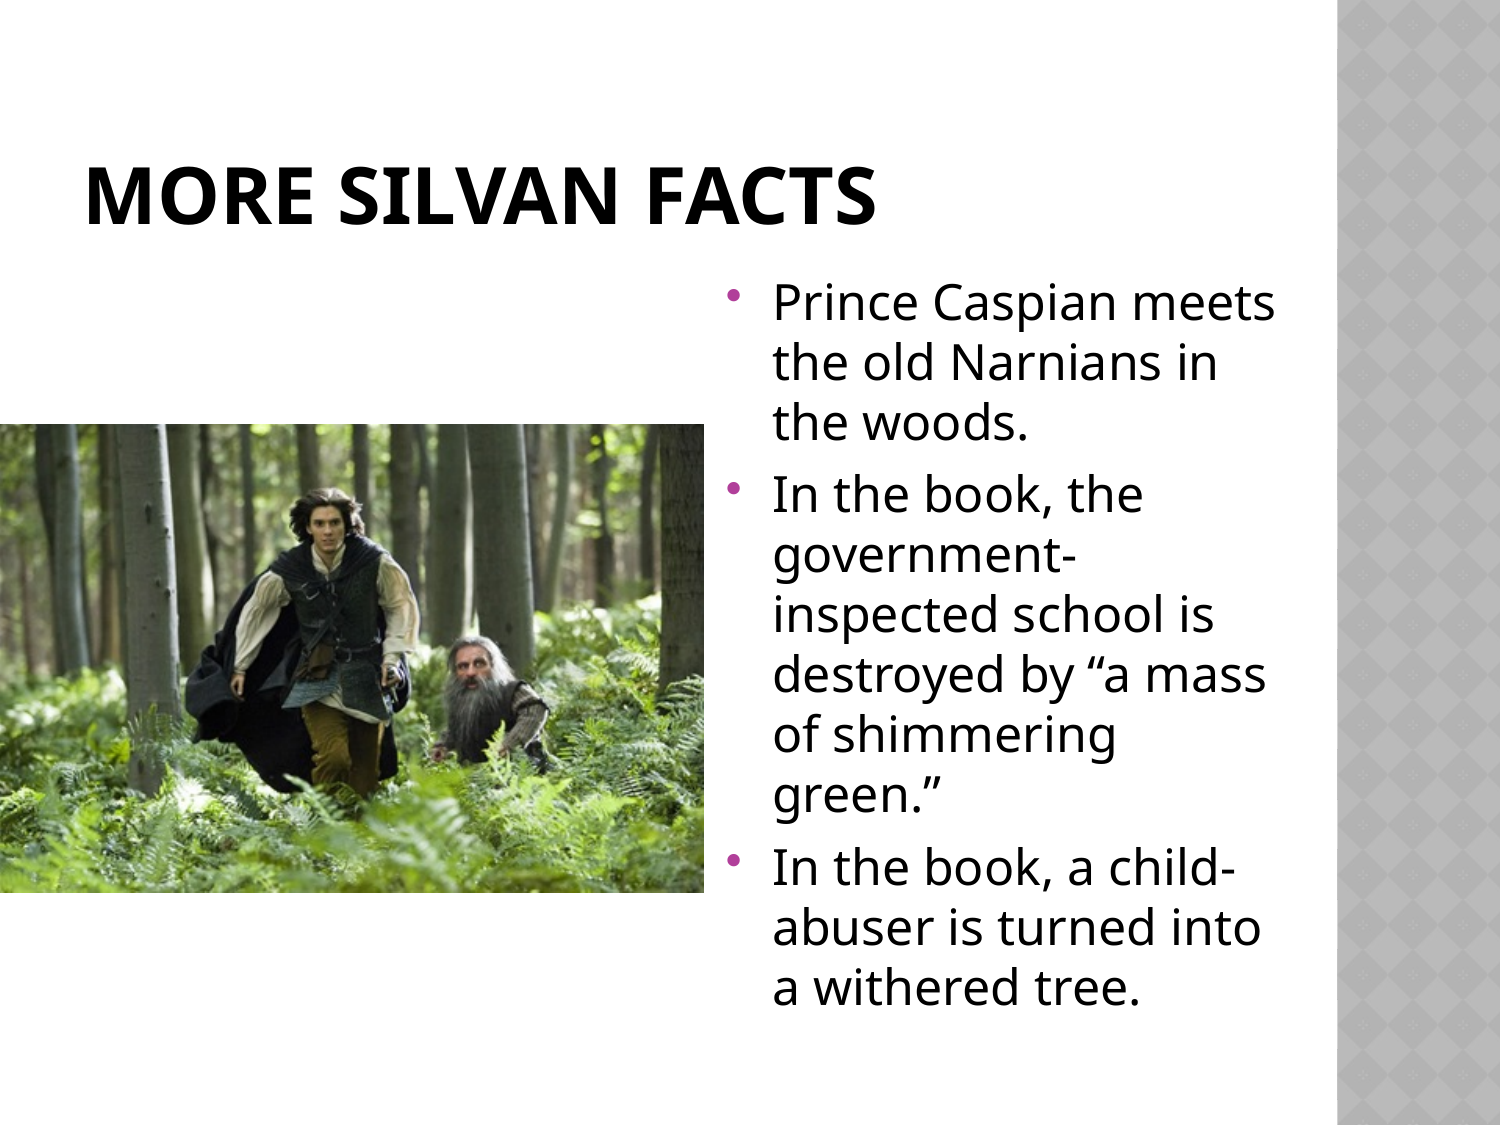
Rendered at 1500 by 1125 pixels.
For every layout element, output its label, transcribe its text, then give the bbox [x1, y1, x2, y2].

list Prince Caspian meets the old Narnians in the woods. In the book, the government-inspected school is destroyed by “a mass of shimmering green.” In the book, a child-abuser is turned into a withered tree. [712, 262, 1301, 1006]
picture [0, 424, 704, 893]
title More silvan facts [75, 52, 1263, 240]
